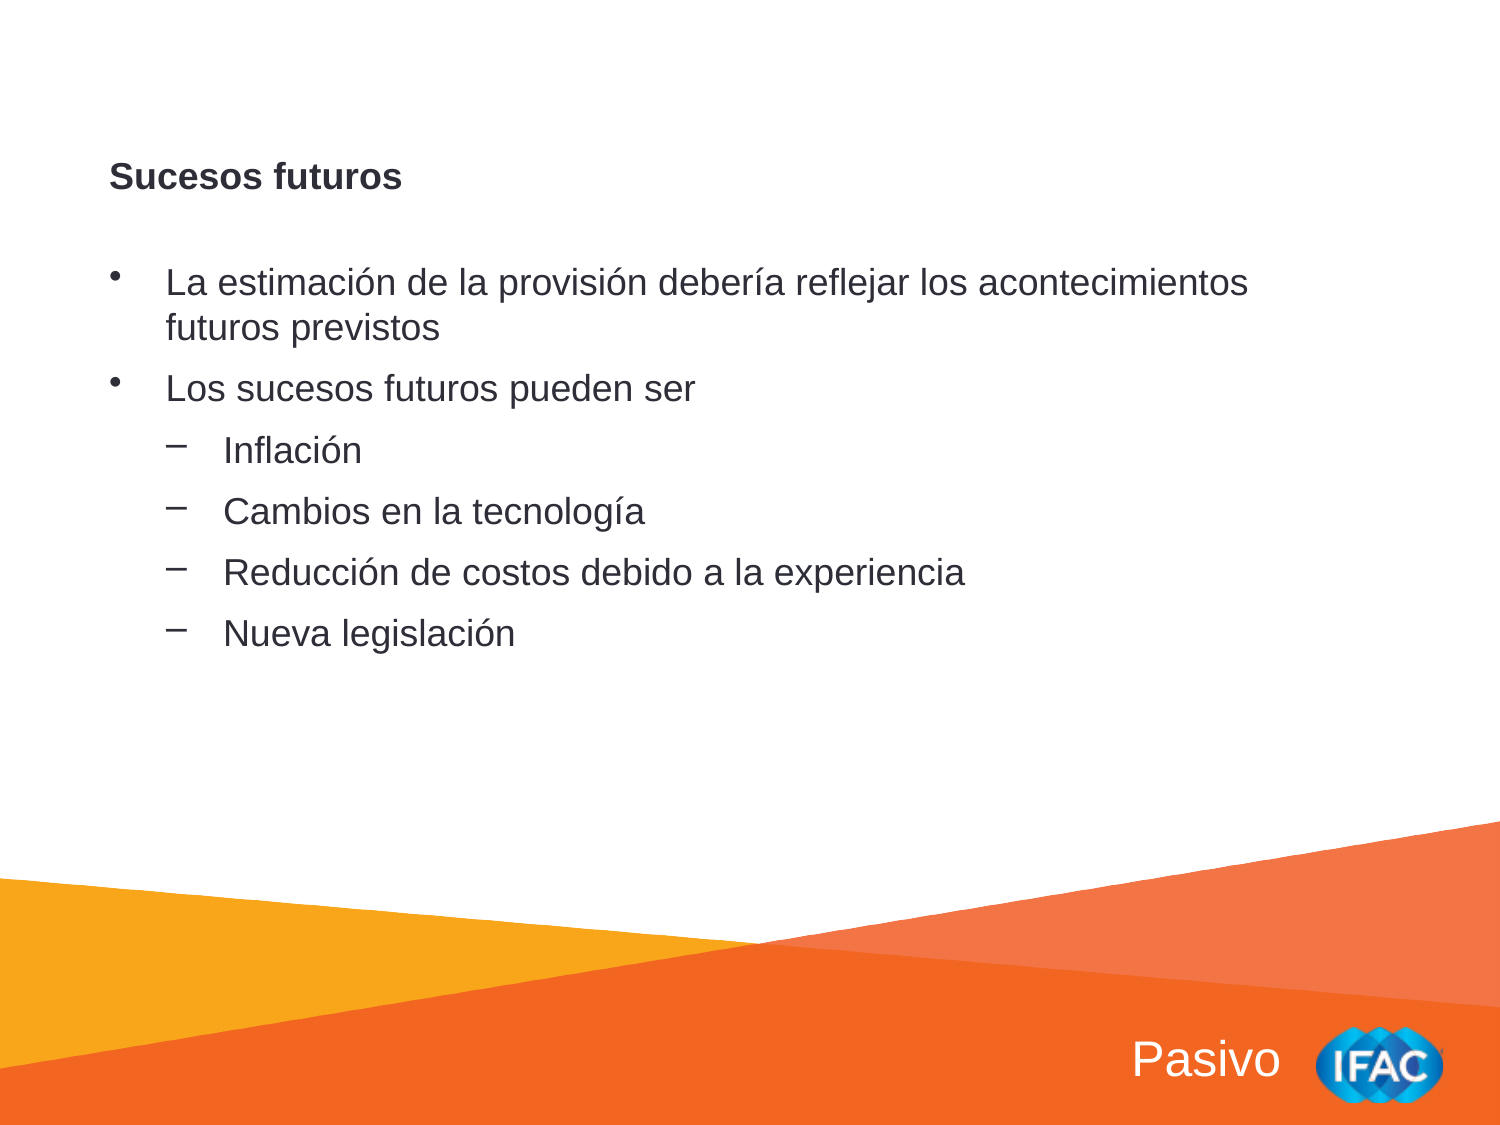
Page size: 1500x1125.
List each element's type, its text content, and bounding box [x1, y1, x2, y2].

text_box Pasivo [87, 1018, 1296, 1094]
text_box Sucesos futuros La estimación de la provisión debería reflejar los acontecimientos futuros previstos Los sucesos futuros pueden ser Inflación Cambios en la tecnología Reducción de costos debido a la experiencia Nueva legislación [94, 144, 1382, 707]
picture [0, 453, 1500, 1125]
